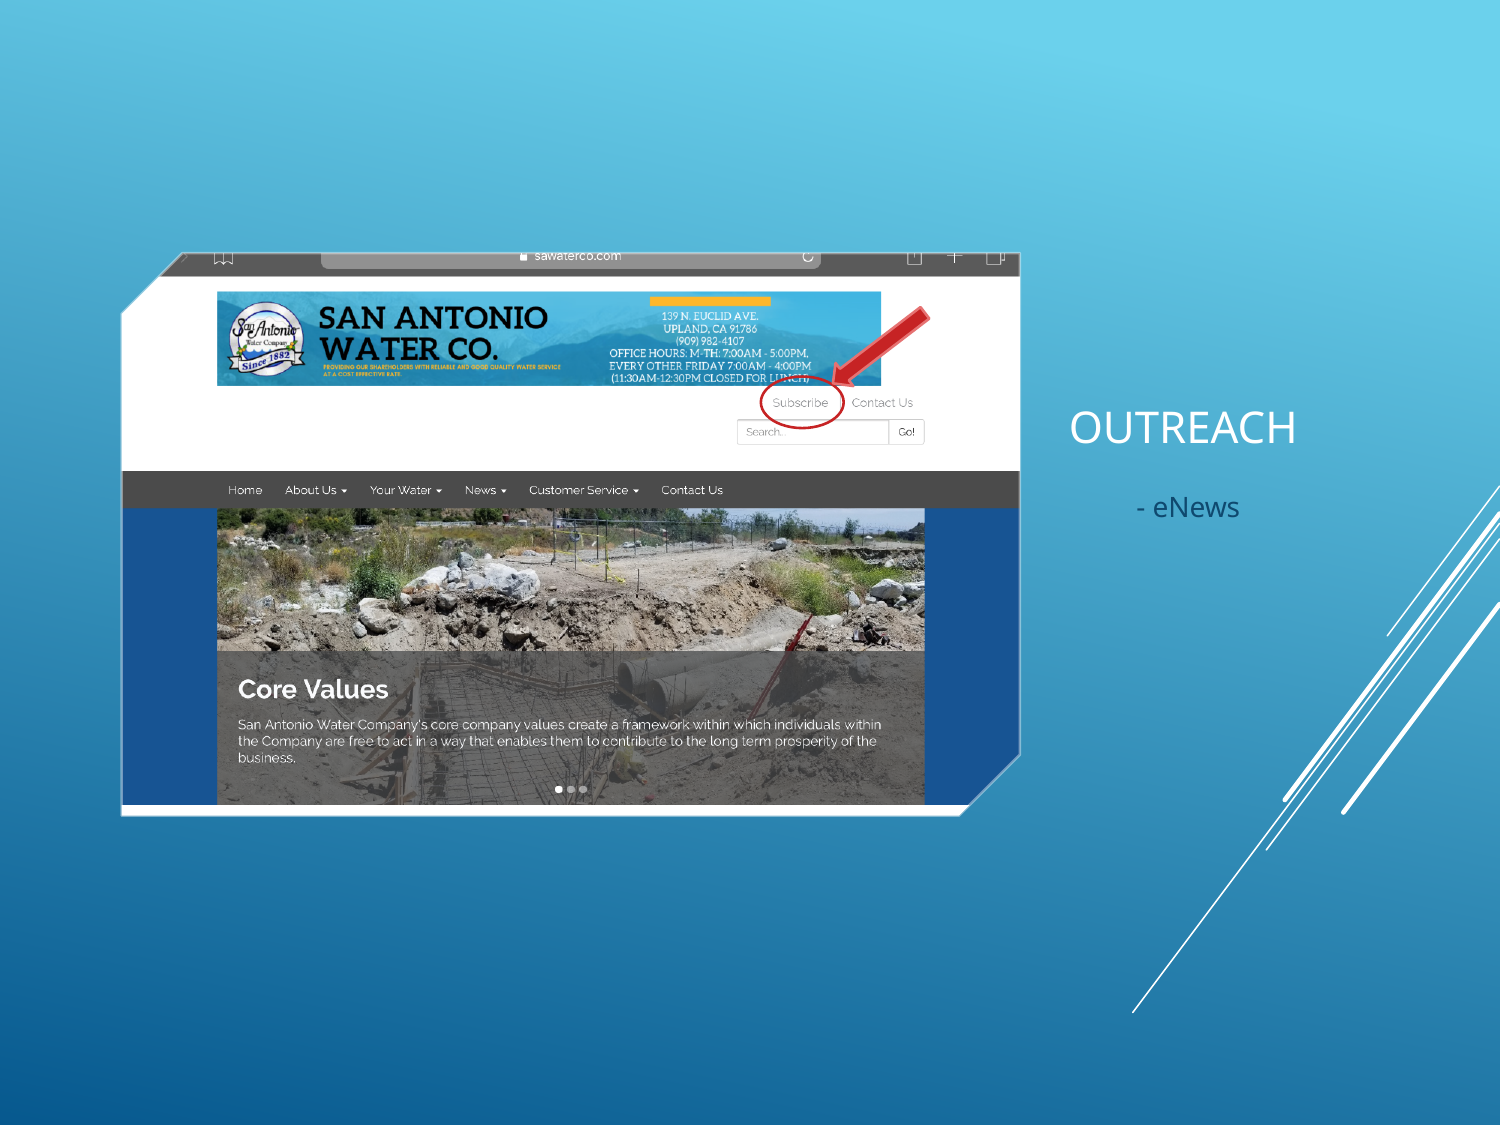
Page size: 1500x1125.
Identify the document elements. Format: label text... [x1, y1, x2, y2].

title outreach [1053, 318, 1322, 460]
list - eNews [1121, 482, 1322, 735]
picture [121, 252, 1021, 816]
